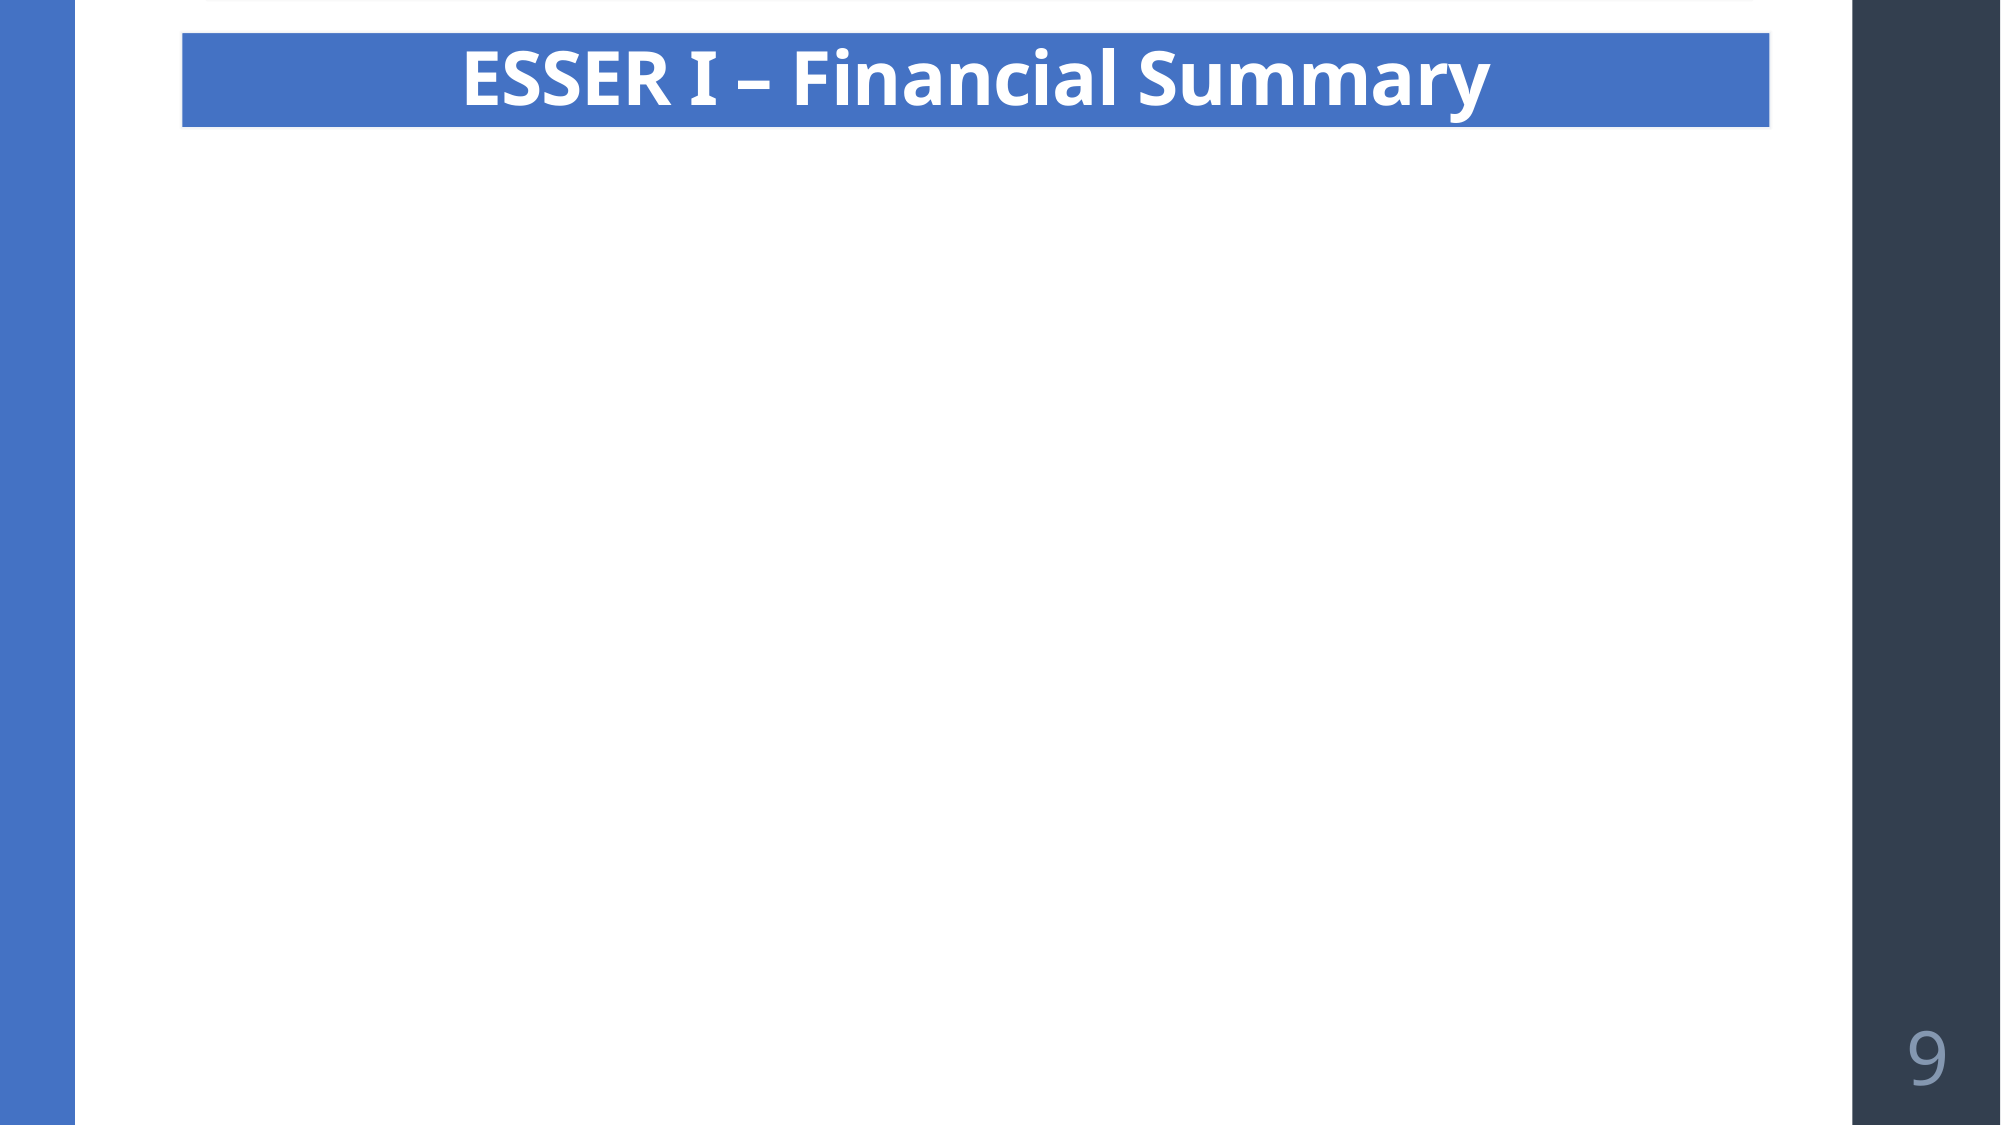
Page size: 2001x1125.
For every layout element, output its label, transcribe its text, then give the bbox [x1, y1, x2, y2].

text_box ESSER I – Financial Summary [180, 30, 1772, 130]
slide_number 9 [1852, 1012, 2000, 1110]
